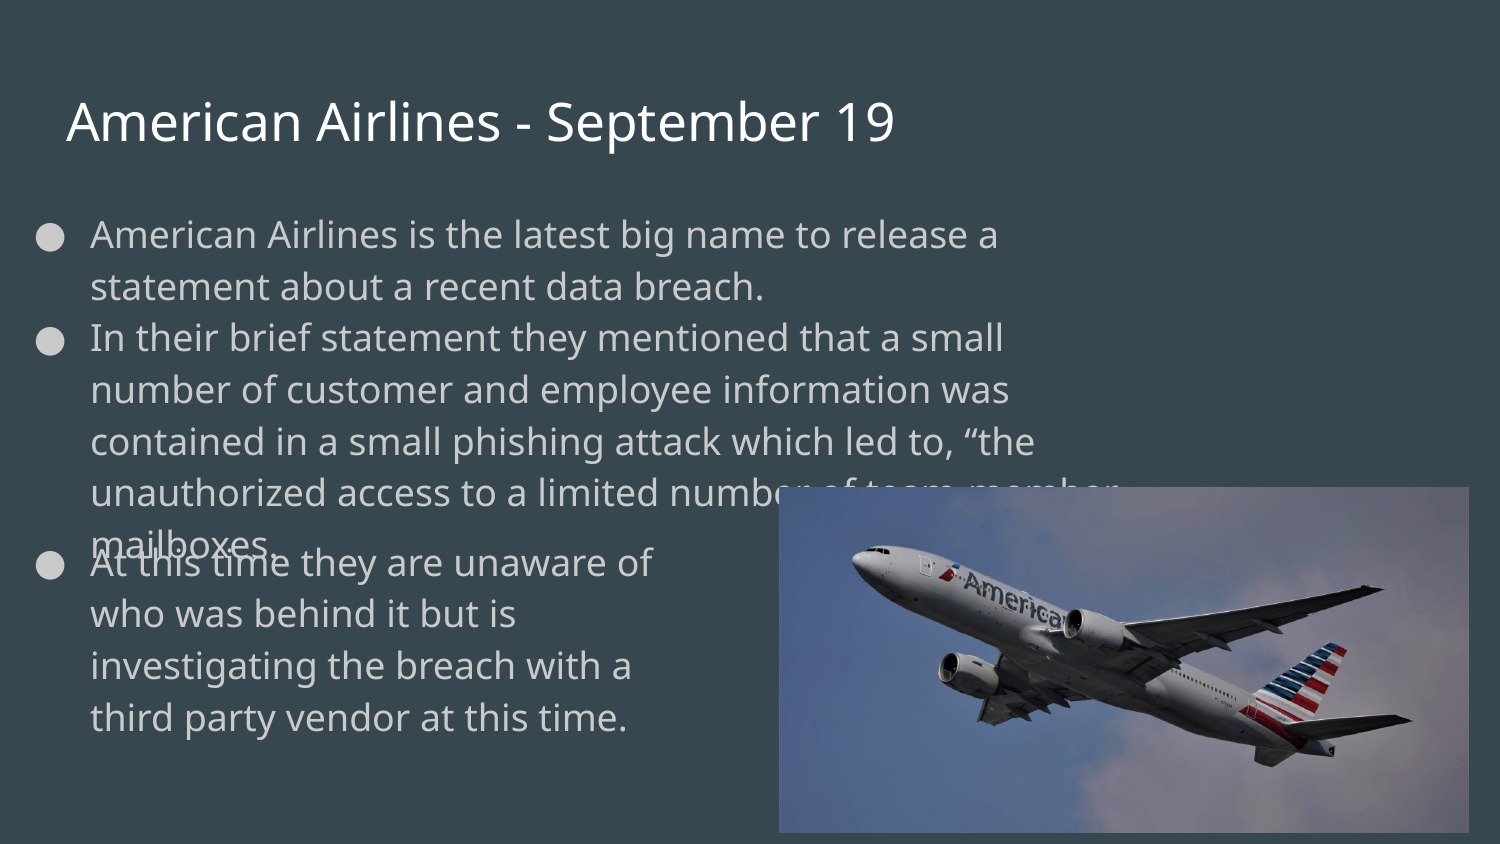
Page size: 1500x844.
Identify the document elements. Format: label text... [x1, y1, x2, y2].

text_box At this time they are unaware of who was behind it but is investigating the breach with a third party vendor at this time. [0, 516, 672, 754]
picture [779, 487, 1470, 833]
title American Airlines - September 19 [51, 72, 1449, 167]
list American Airlines is the latest big name to release a statement about a recent data breach. In their brief statement they mentioned that a small number of customer and employee information was contained in a small phishing attack which led to, “the unauthorized access to a limited number of team-member mailboxes. [0, 189, 1149, 750]
